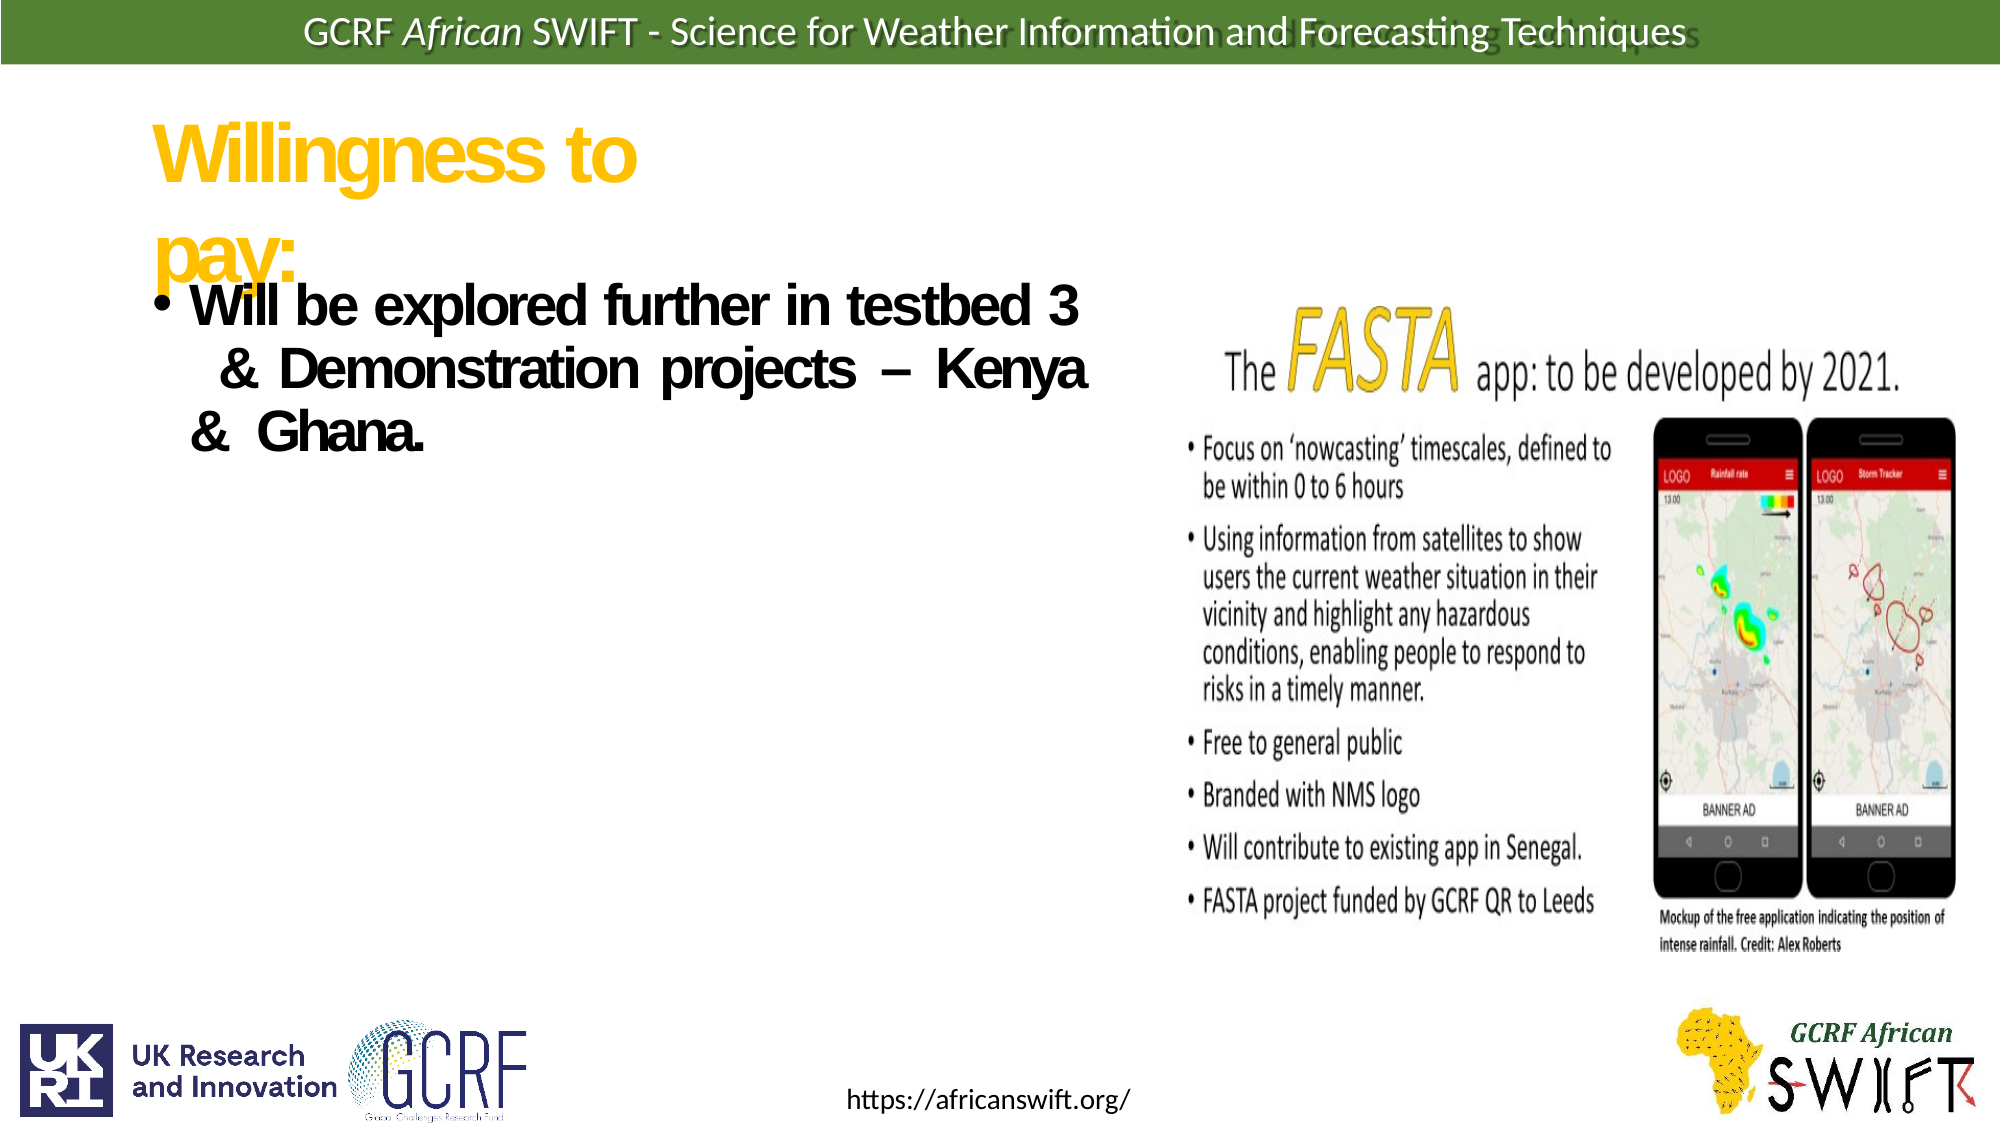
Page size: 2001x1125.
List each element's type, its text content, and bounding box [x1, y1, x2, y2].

footer https://africanswift.org/ [844, 1085, 1137, 1125]
title Willingness to pay: [150, 96, 810, 264]
text_box [1673, 998, 1981, 1120]
text_box [348, 1020, 527, 1123]
text_box [19, 1023, 337, 1117]
text_box GCRF African SWIFT - Science for Weather Information and Forecasting Techniques [301, 1, 1701, 54]
text_box Will be explored further in testbed 3 & Demonstration projects – Kenya & Ghana. [150, 264, 1084, 463]
picture [277, 0, 1728, 86]
text_box [1188, 306, 1956, 952]
